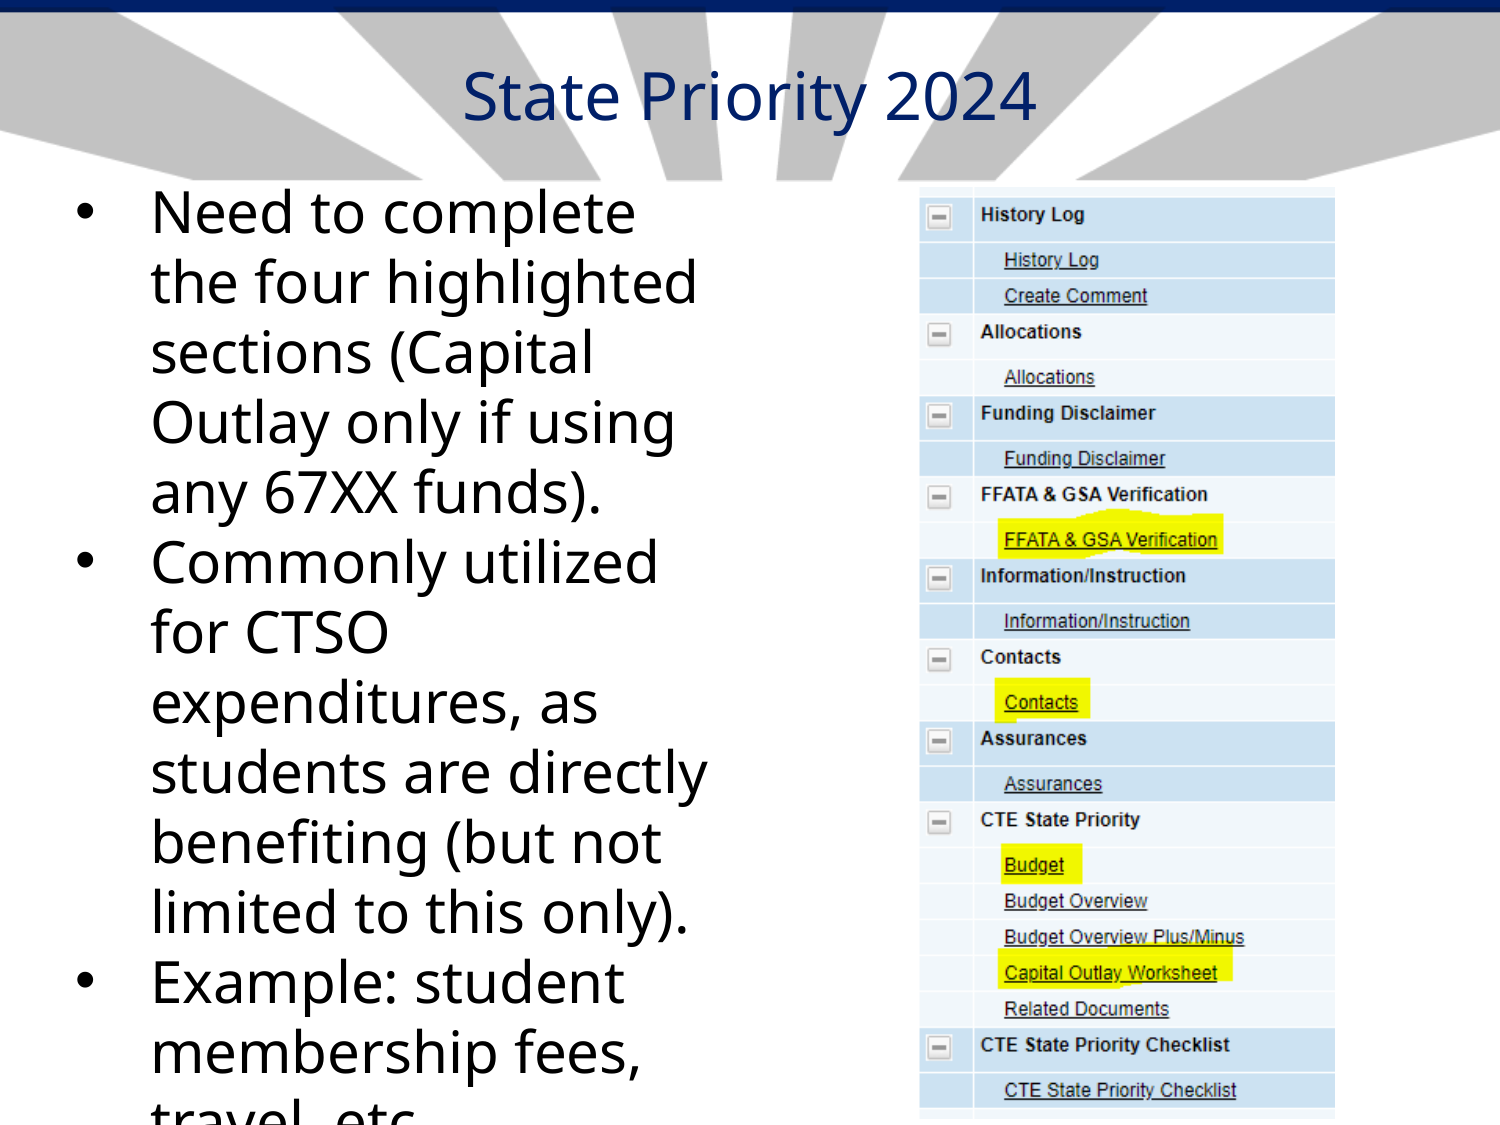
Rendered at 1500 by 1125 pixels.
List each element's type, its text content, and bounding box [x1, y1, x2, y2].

title State Priority 2024 [169, 53, 1331, 135]
picture [912, 187, 1335, 1119]
list Need to complete the four highlighted sections (Capital Outlay only if using any 67XX funds). Commonly utilized for CTSO expenditures, as students are directly benefiting (but not limited to this only). Example: student membership fees, travel, etc. [75, 174, 728, 1125]
picture [0, 6, 1500, 182]
